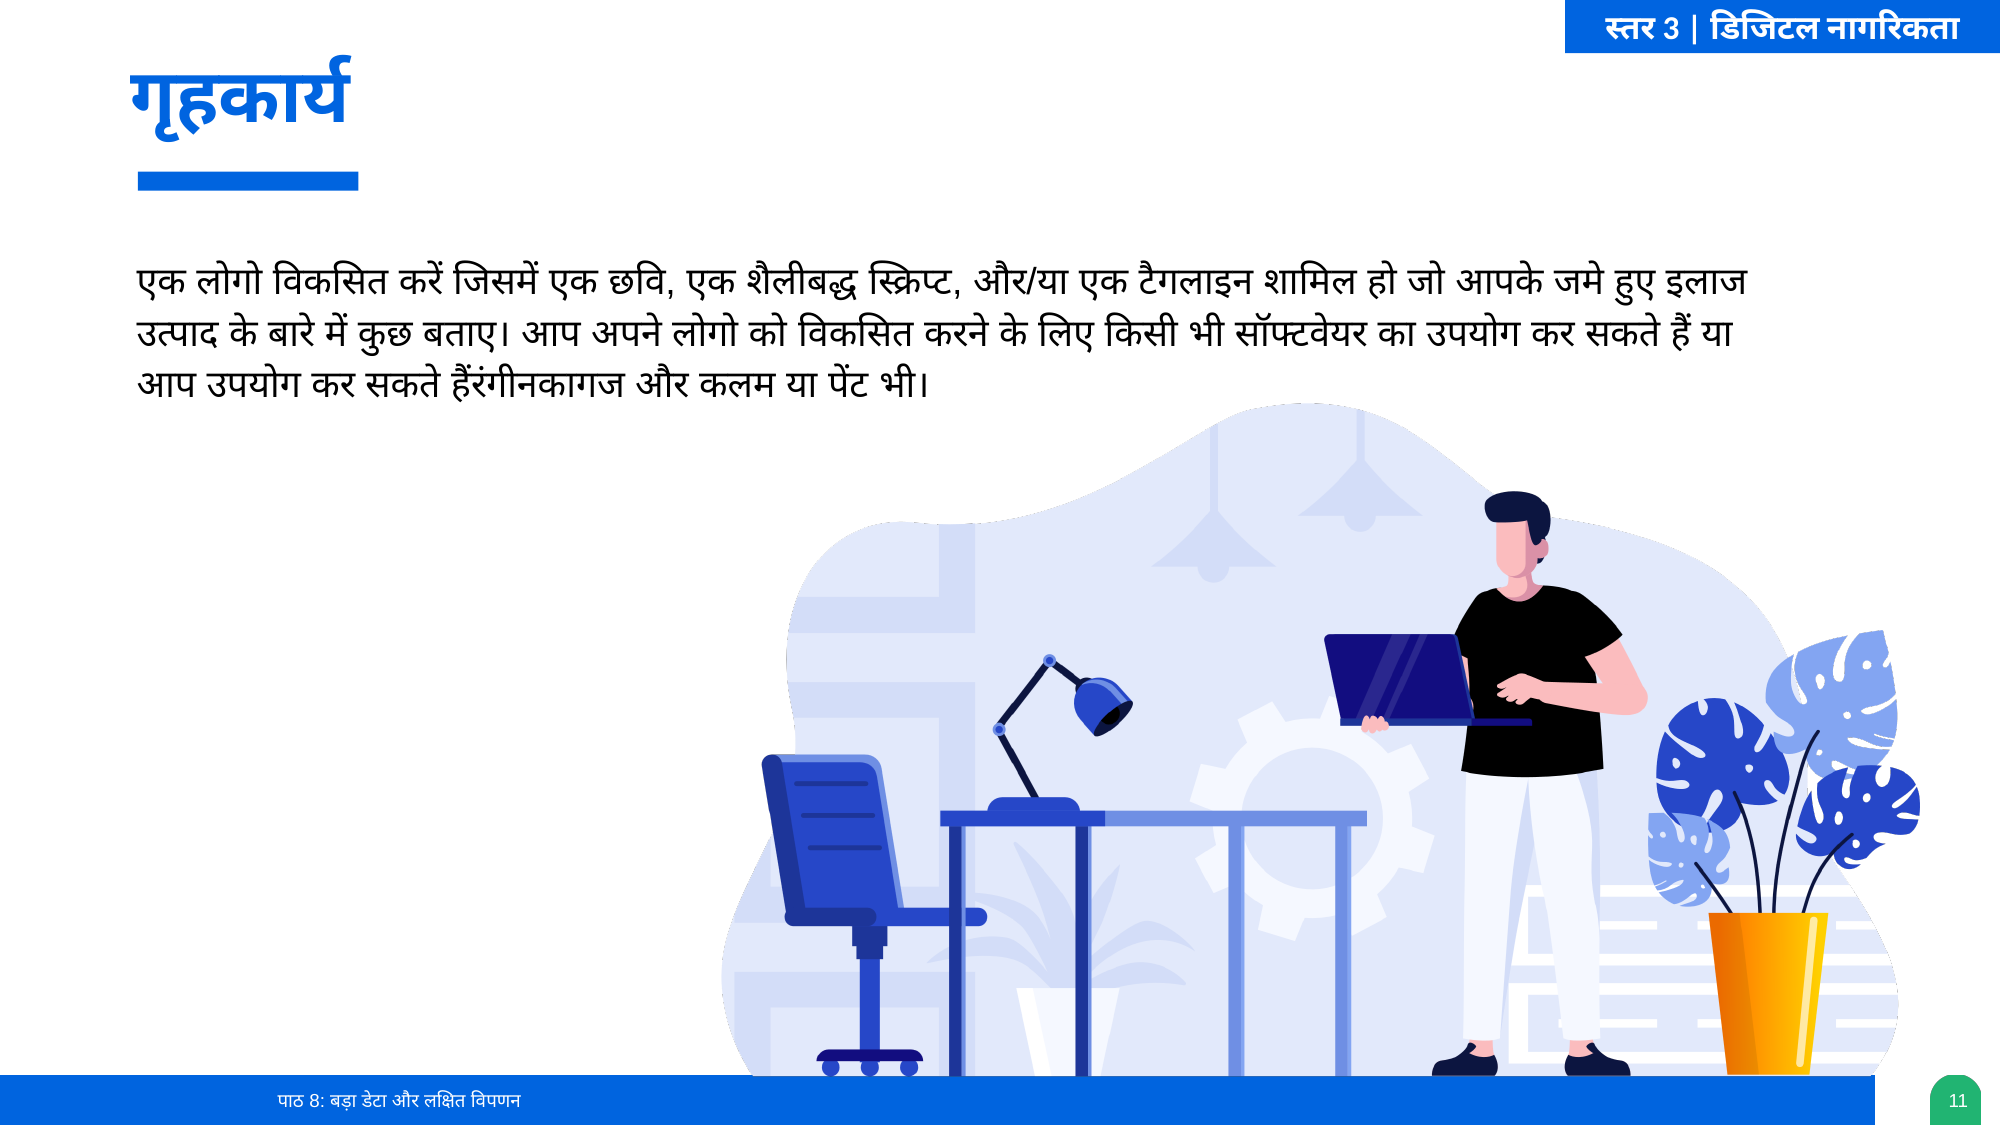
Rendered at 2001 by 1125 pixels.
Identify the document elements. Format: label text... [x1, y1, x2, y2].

footer पाठ 8: बड़ा डेटा और लक्षित विपणन [262, 1077, 938, 1123]
text_box गृहकार्य [115, 50, 1081, 213]
slide_number ‹#› [1903, 1077, 1984, 1123]
picture [721, 333, 1981, 1078]
text_box एक लोगो विकसित करें जिसमें एक छवि, एक शैलीबद्ध स्क्रिप्ट, और/या एक टैगलाइन शामिल हो जो आपके जमे हुए इलाज उत्पाद के बारे में कुछ बताए। आप अपने लोगो को विकसित करने के लिए किसी भी सॉफ्टवेयर का उपयोग कर सकते हैं या आप उपयोग कर सकते हैंरंगीनकागज और कलम या पेंट भी। [100, 242, 1793, 413]
text_box [137, 171, 359, 191]
